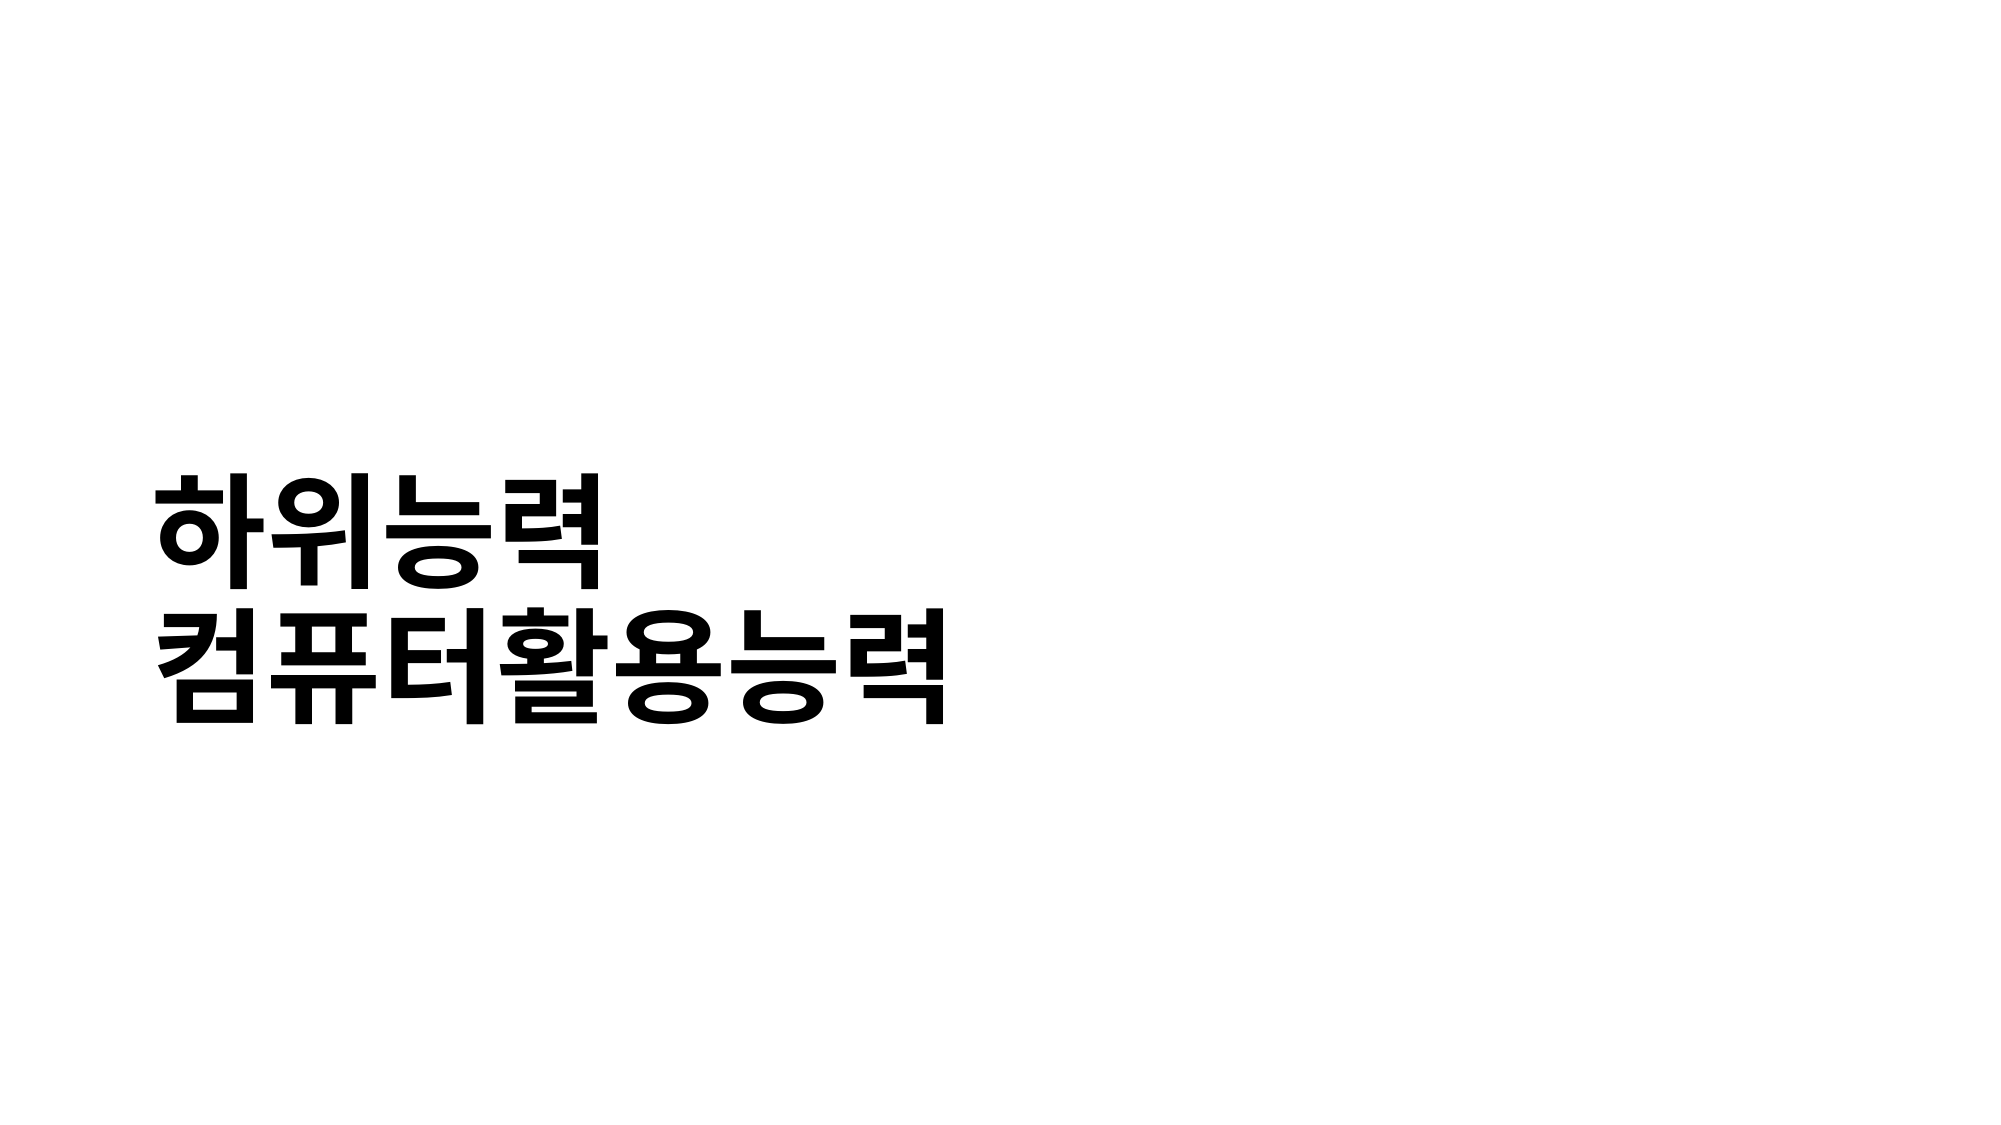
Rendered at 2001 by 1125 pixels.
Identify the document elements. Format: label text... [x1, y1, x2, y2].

title 하위능력 컴퓨터활용능력 [136, 280, 1862, 749]
